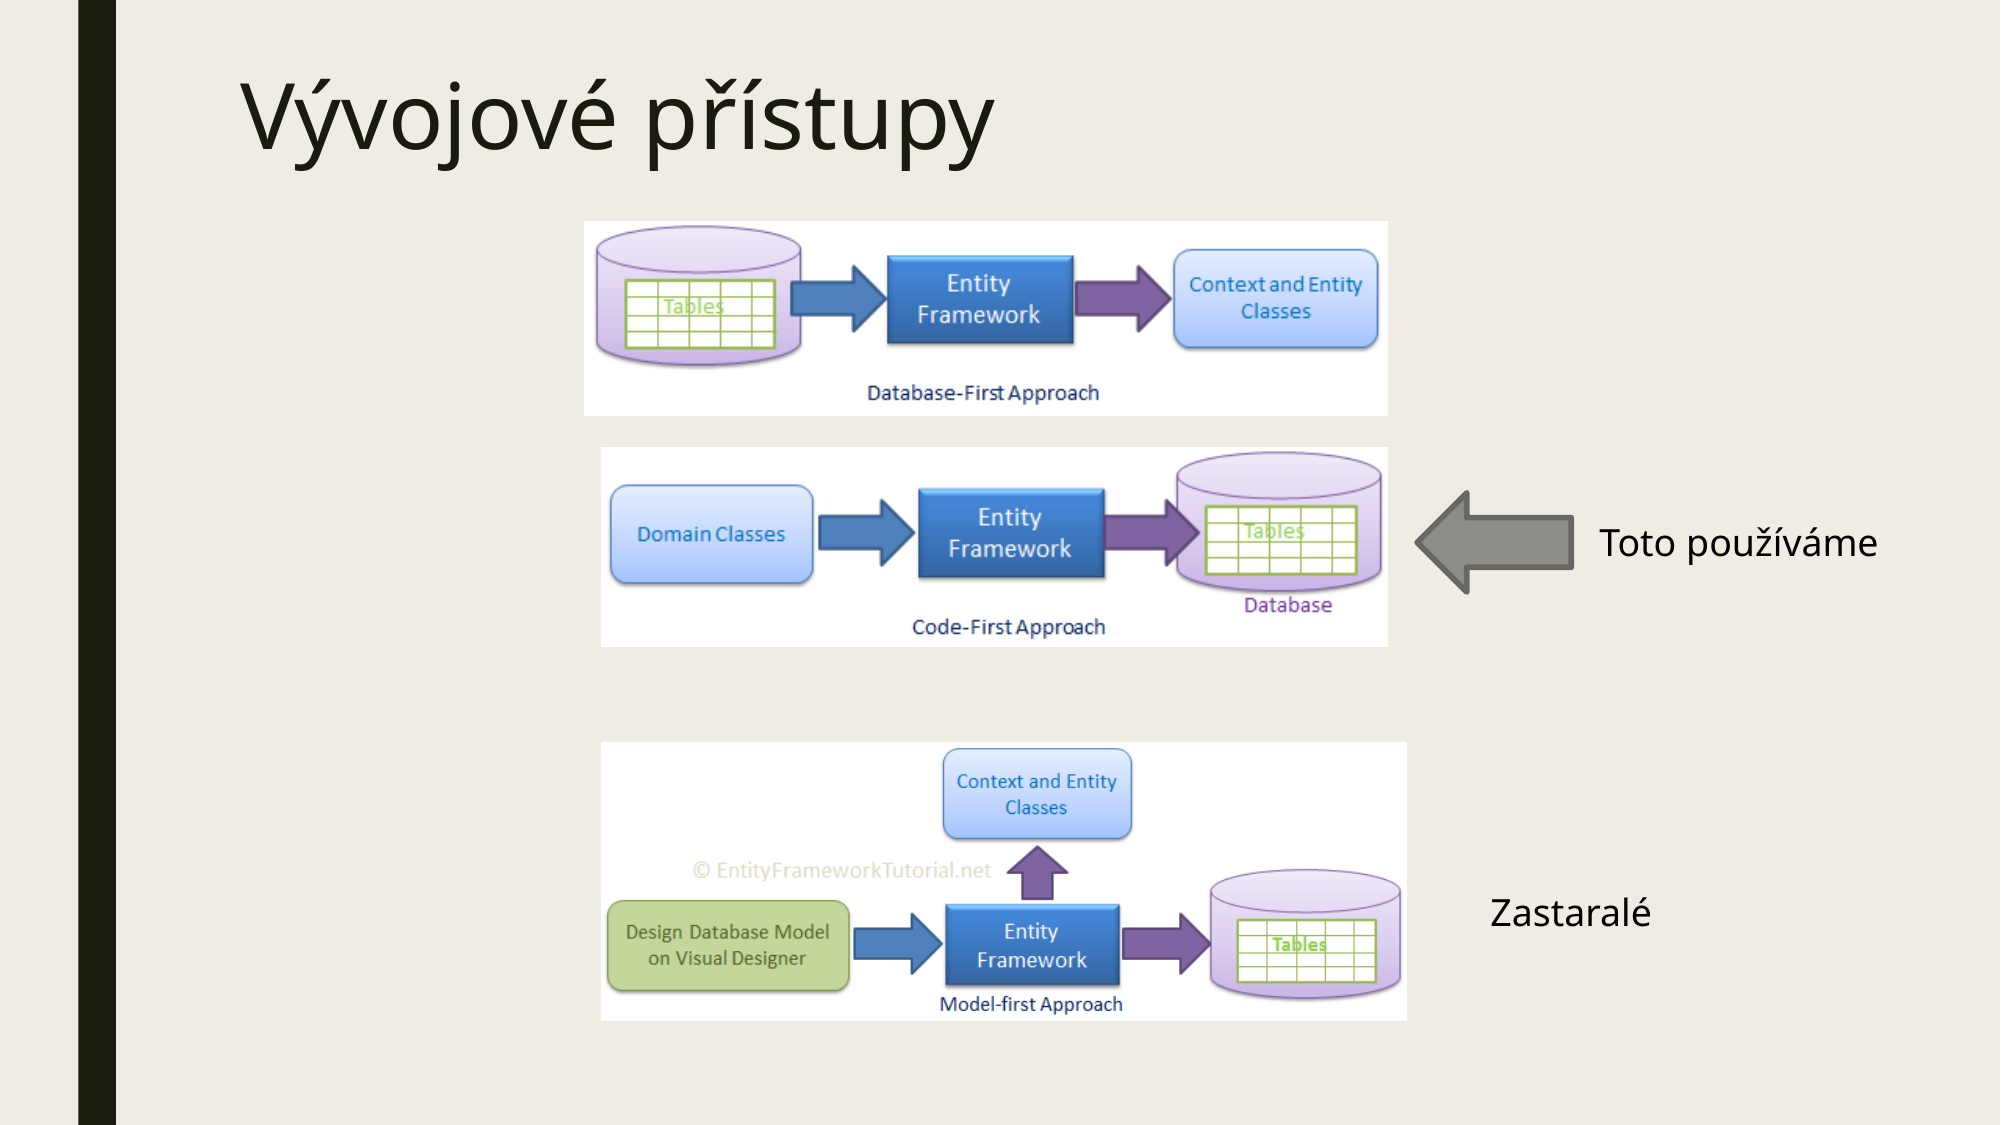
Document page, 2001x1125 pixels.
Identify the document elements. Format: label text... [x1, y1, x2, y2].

text_box [1414, 490, 1575, 595]
picture [601, 447, 1388, 647]
picture [584, 221, 1388, 416]
text_box Toto používáme [1584, 512, 1894, 572]
text_box Zastaralé [1475, 881, 1667, 941]
title Vývojové přístupy [225, 63, 1816, 204]
picture [601, 742, 1407, 1021]
